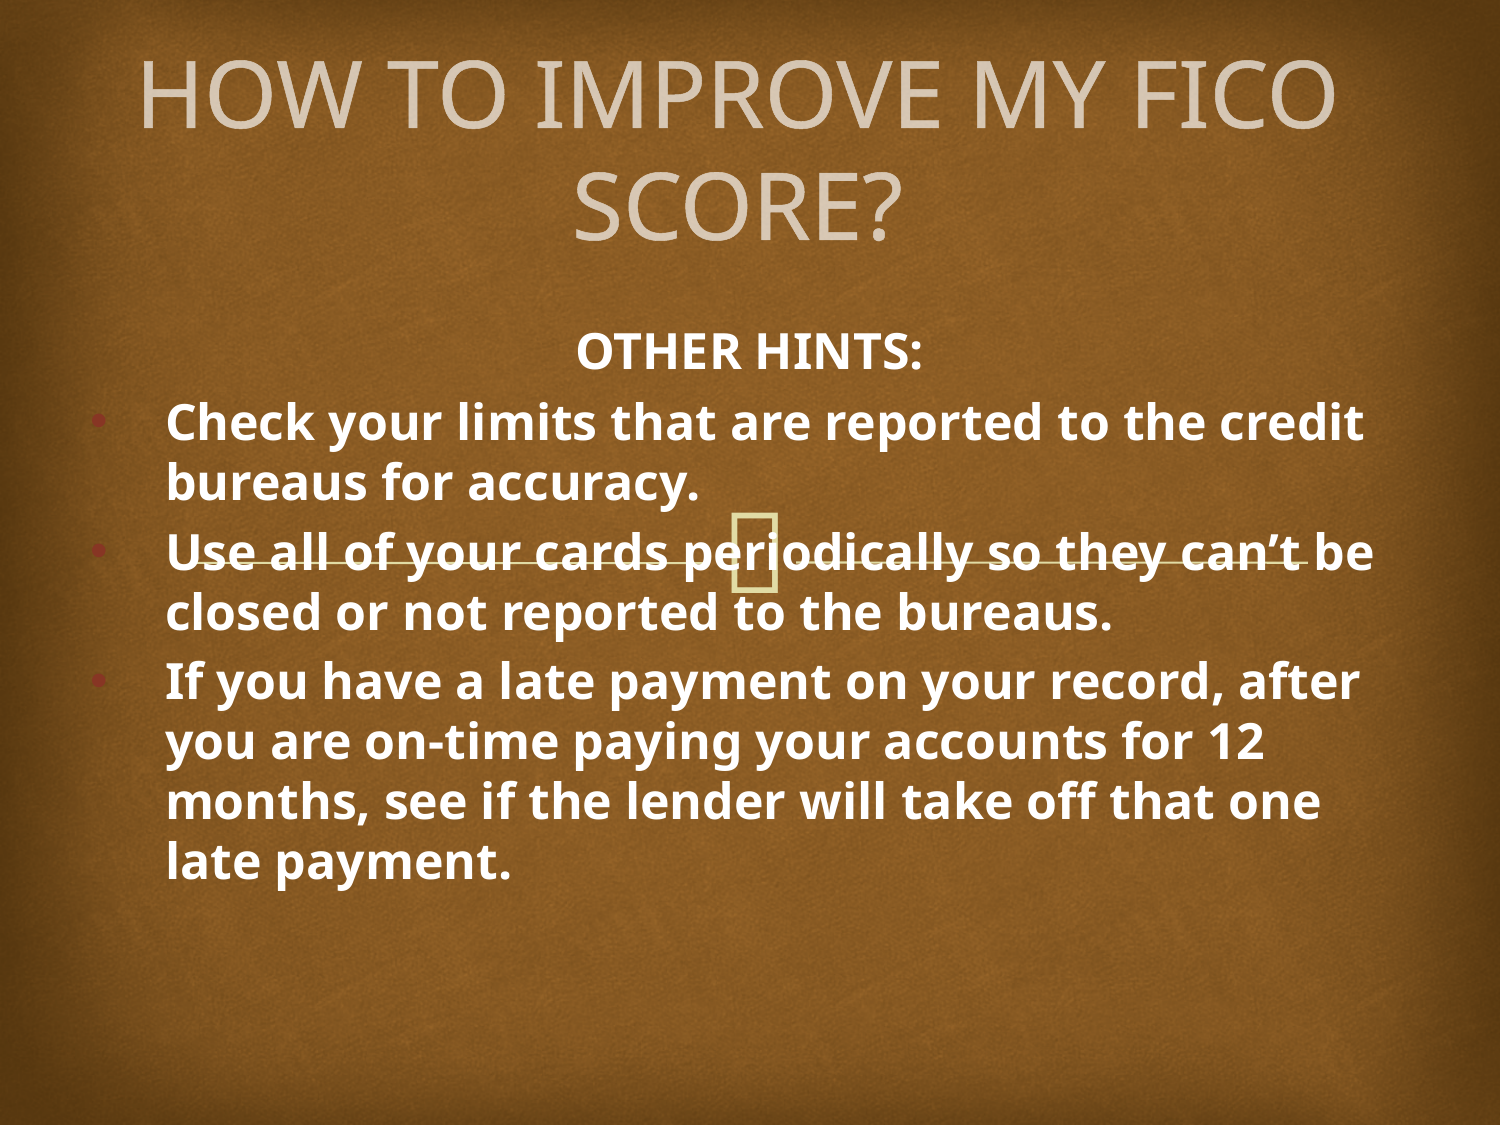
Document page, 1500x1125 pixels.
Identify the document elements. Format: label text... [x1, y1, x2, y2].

subtitle OTHER HINTS: Check your limits that are reported to the credit bureaus for accuracy. Use all of your cards periodically so they can’t be closed or not reported to the bureaus. If you have a late payment on your record, after you are on-time paying your accounts for 12 months, see if the lender will take off that one late payment. [75, 312, 1425, 1100]
title HOW TO IMPROVE MY FICO SCORE? [99, 24, 1375, 267]
